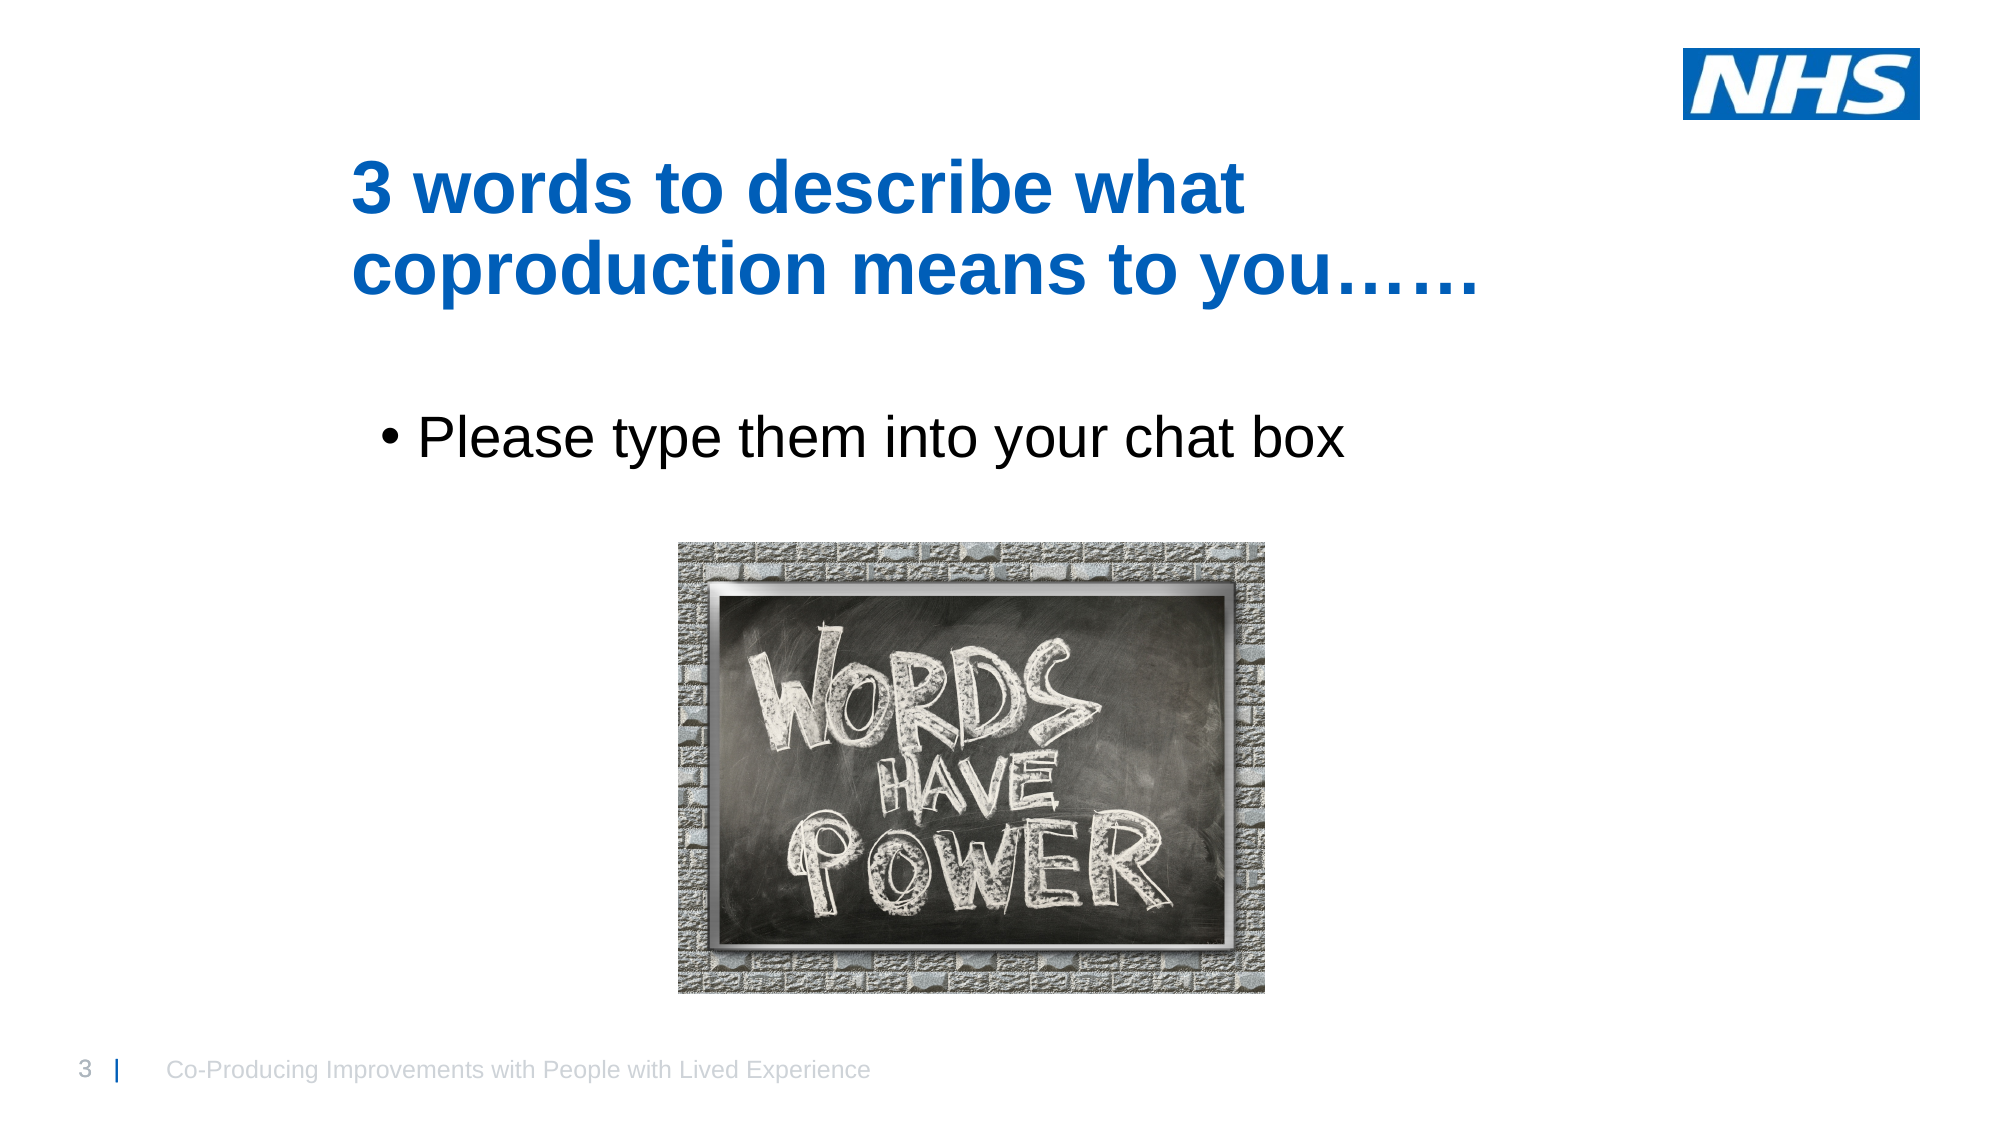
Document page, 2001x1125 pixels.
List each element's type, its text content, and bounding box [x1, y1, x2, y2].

title 3 words to describe what coproduction means to you…… [336, 141, 1629, 242]
footer Co-Producing Improvements with People with Lived Experience ​ [151, 1038, 1403, 1099]
list Please type them into your chat box [365, 400, 1635, 769]
picture [1683, 48, 1920, 120]
picture [678, 542, 1265, 994]
